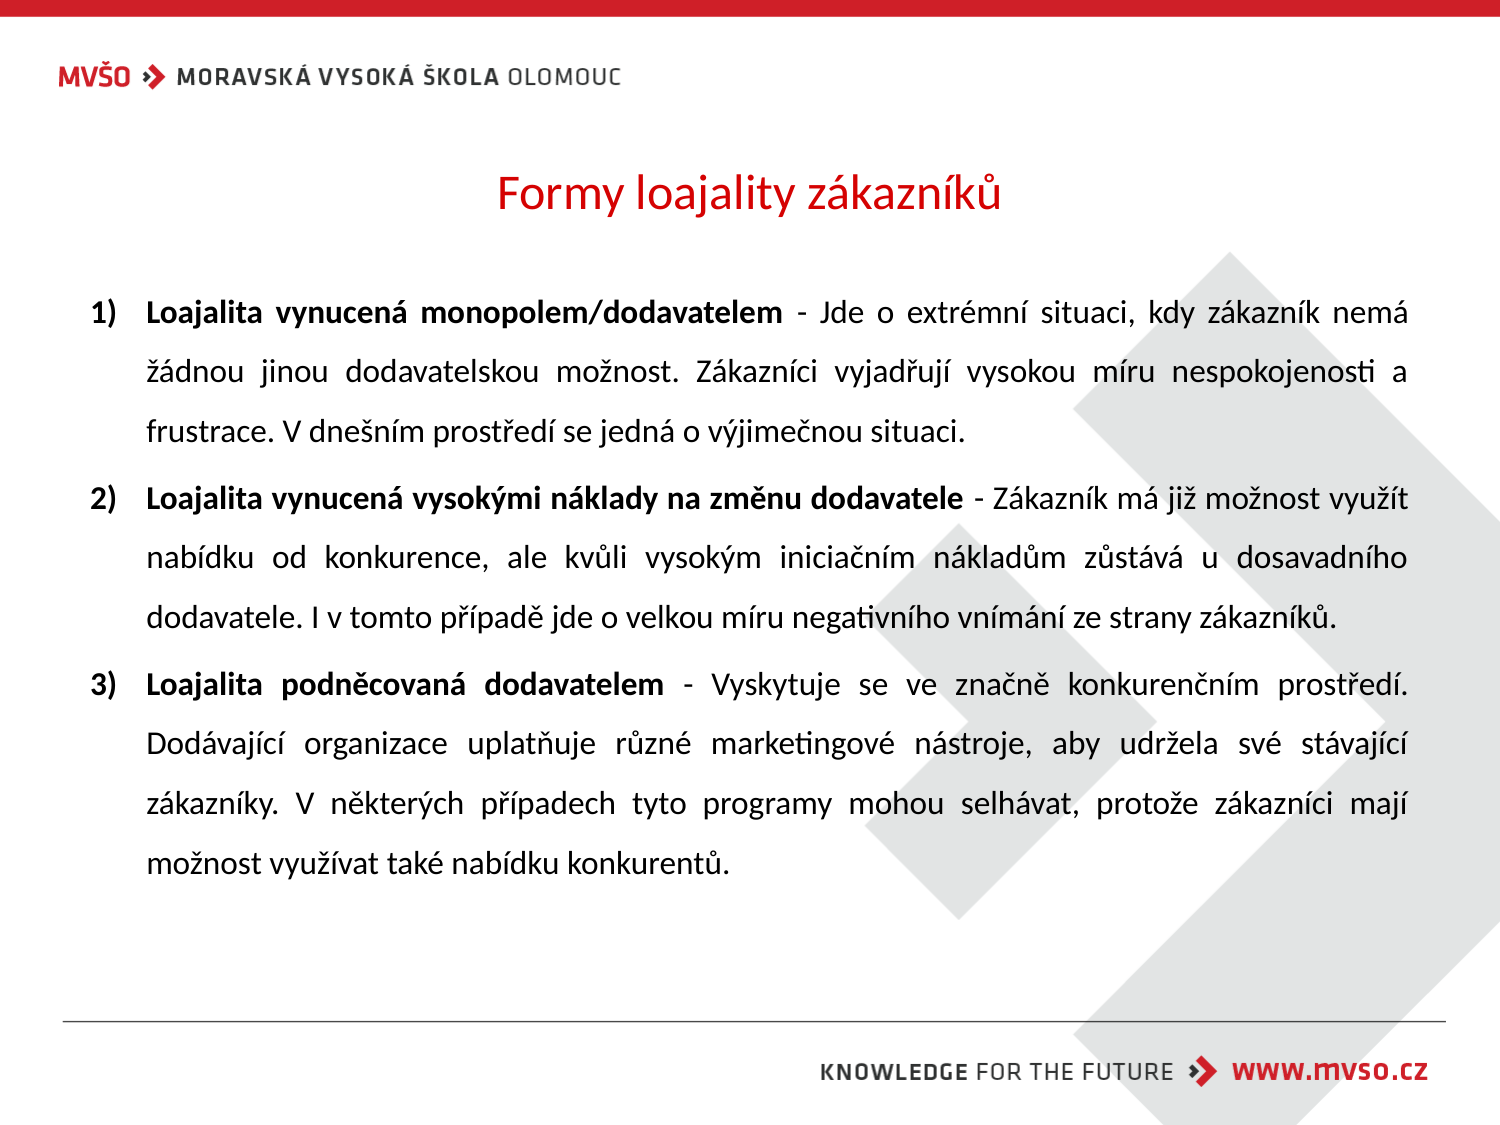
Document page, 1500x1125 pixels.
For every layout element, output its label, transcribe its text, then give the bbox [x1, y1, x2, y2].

title Formy loajality zákazníků [75, 129, 1425, 250]
picture [0, 0, 1500, 1125]
list Loajalita vynucená monopolem/dodavatelem - Jde o extrémní situaci, kdy zákazník nemá žádnou jinou dodavatelskou možnost. Zákazníci vyjadřují vysokou míru nespokojenosti a frustrace. V dnešním prostředí se jedná o výjimečnou situaci. Loajalita vynucená vysokými náklady na změnu dodavatele - Zákazník má již možnost využít nabídku od konkurence, ale kvůli vysokým iniciačním nákladům zůstává u dosavadního dodavatele. I v tomto případě jde o velkou míru negativního vnímání ze strany zákazníků. Loajalita podněcovaná dodavatelem - Vyskytuje se ve značně konkurenčním prostředí. Dodávající organizace uplatňuje různé marketingové nástroje, aby udržela své stávající zákazníky. V některých případech tyto programy mohou selhávat, protože zákazníci mají možnost využívat také nabídku konkurentů. [75, 262, 1425, 1005]
